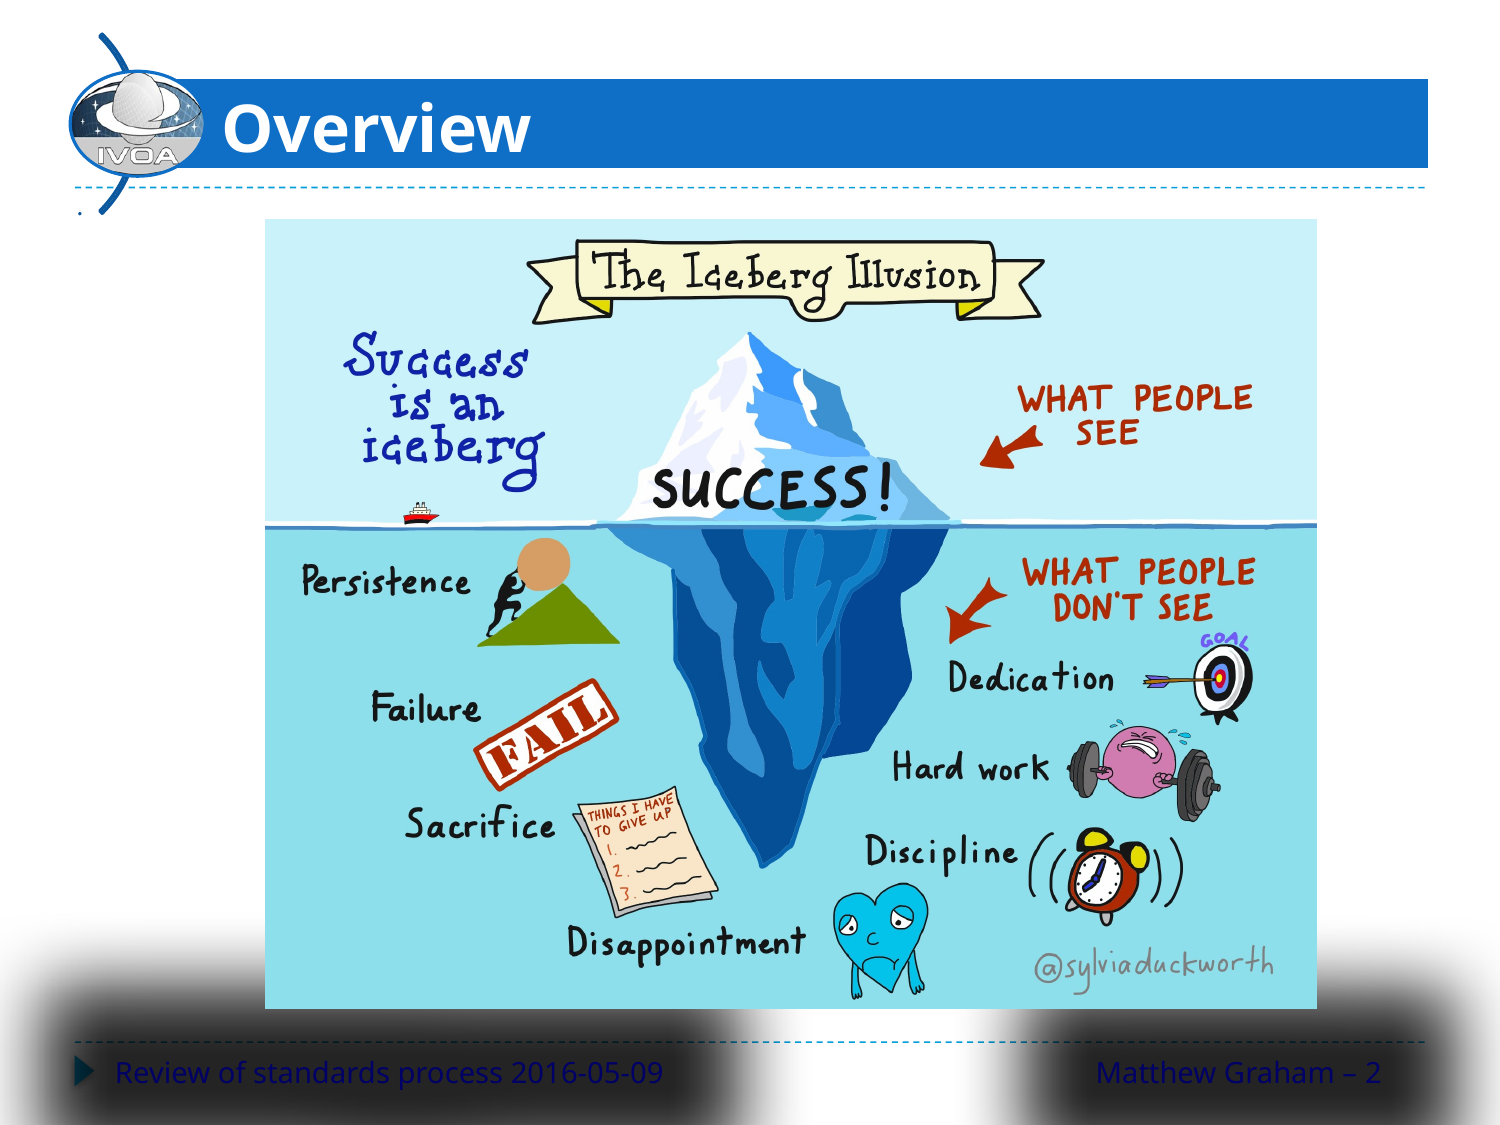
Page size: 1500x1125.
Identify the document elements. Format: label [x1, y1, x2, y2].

picture [265, 219, 1318, 1009]
text_box [74, 29, 1426, 218]
